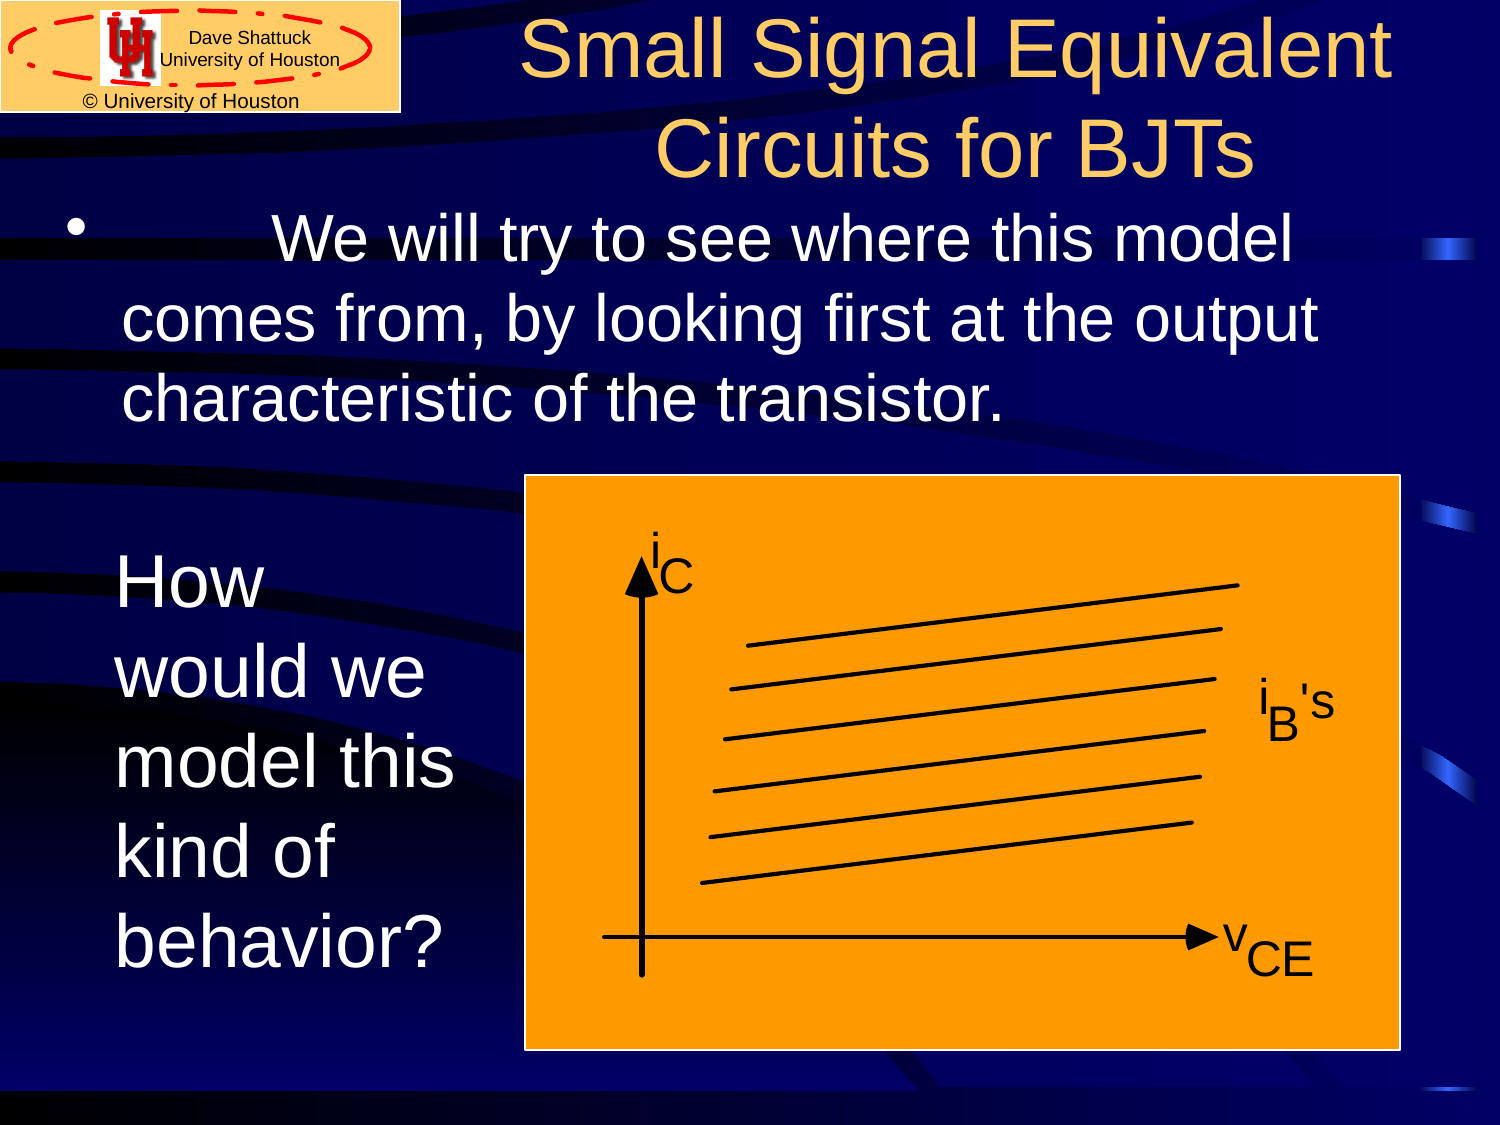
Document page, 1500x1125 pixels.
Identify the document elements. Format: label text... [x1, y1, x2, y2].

title Small Signal Equivalent Circuits for BJTs [412, 0, 1500, 188]
picture [574, 524, 1344, 990]
text_box [525, 501, 1400, 1050]
text_box How would we model this kind of behavior? [99, 524, 475, 990]
list We will try to see where this model comes from, by looking first at the output characteristic of the transistor. [49, 187, 1426, 501]
